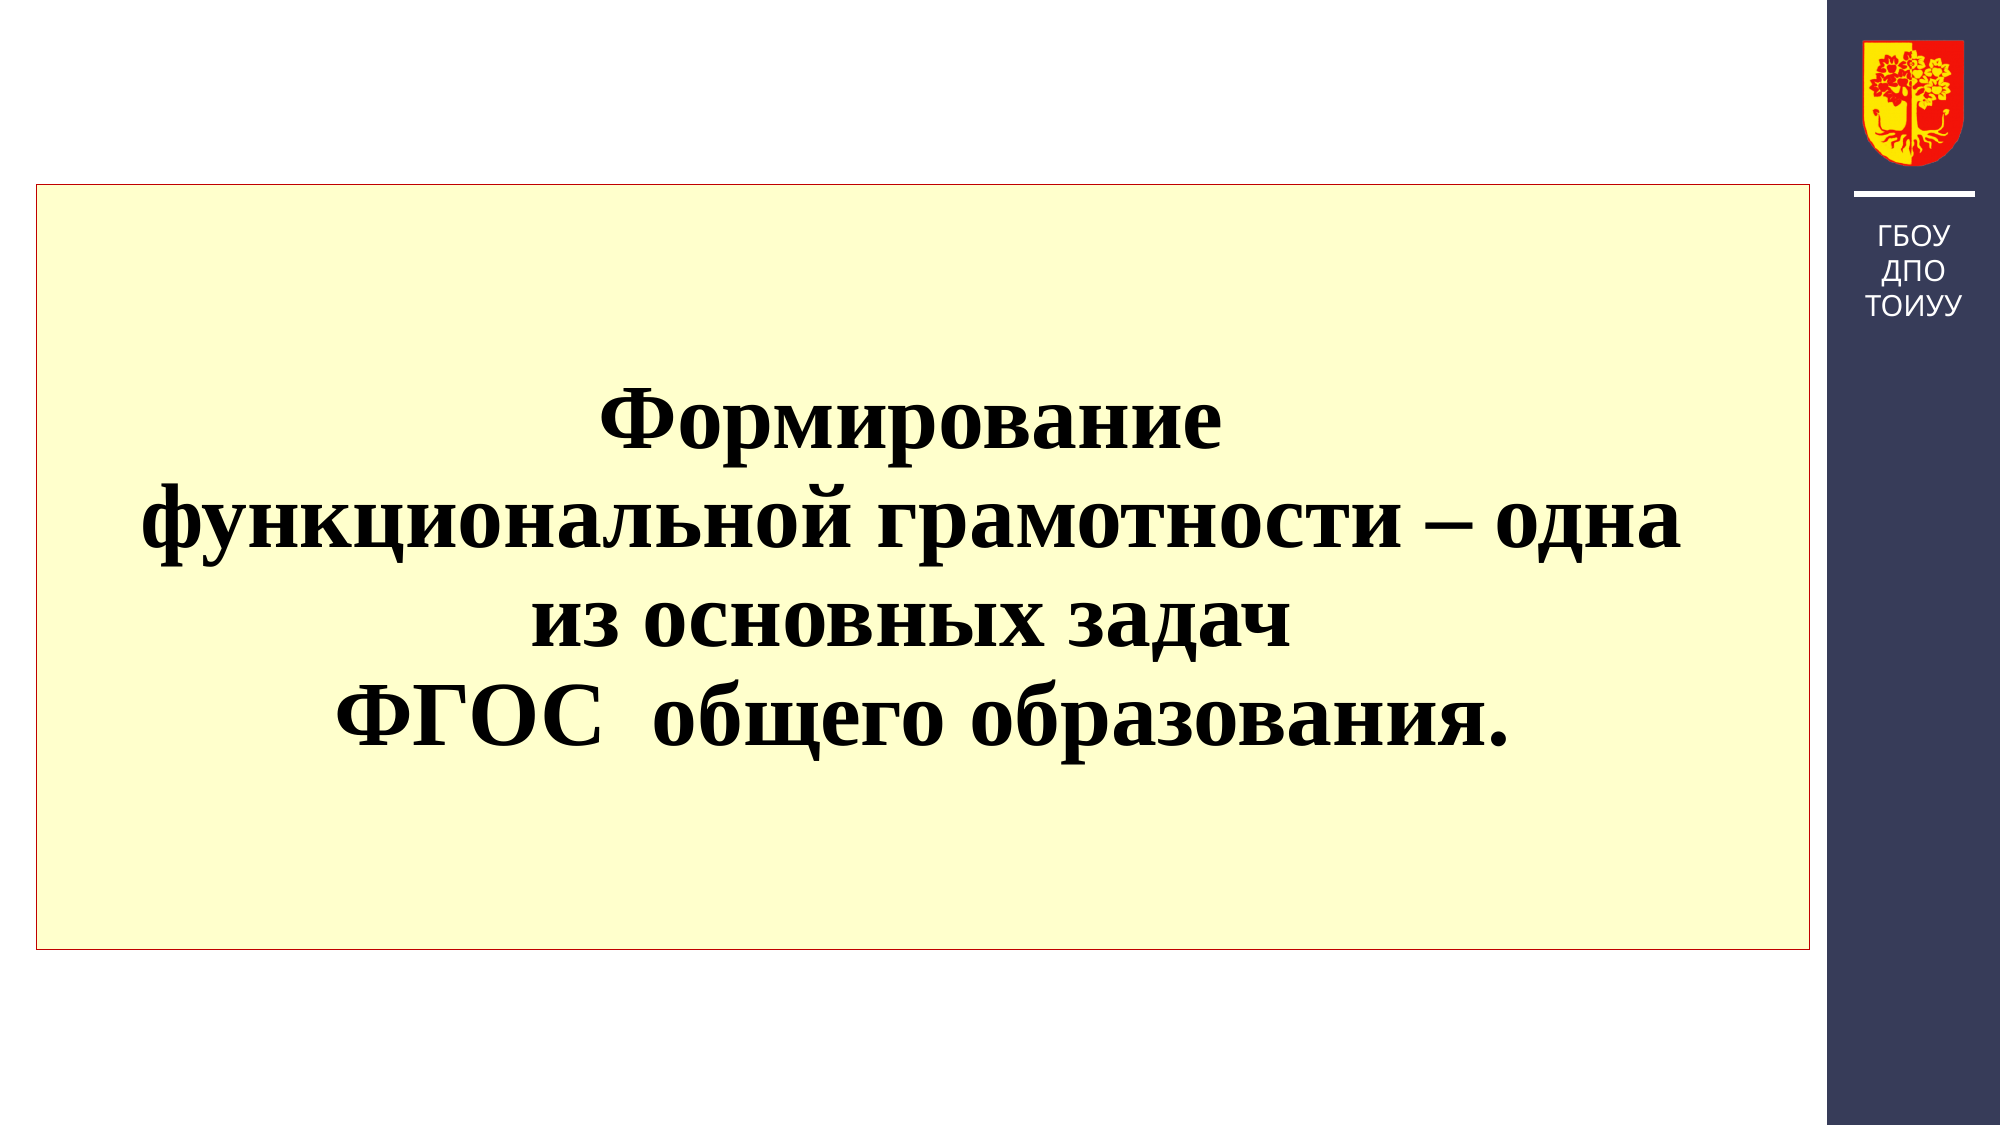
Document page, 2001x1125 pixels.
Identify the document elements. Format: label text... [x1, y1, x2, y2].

text_box [1827, 0, 2000, 1125]
text_box ГБОУ ДПО ТОИУУ [1831, 209, 1997, 330]
picture [1860, 38, 1967, 169]
title Формирование функциональной грамотности – одна из основных задач ФГОС общего образования. [36, 184, 1810, 950]
